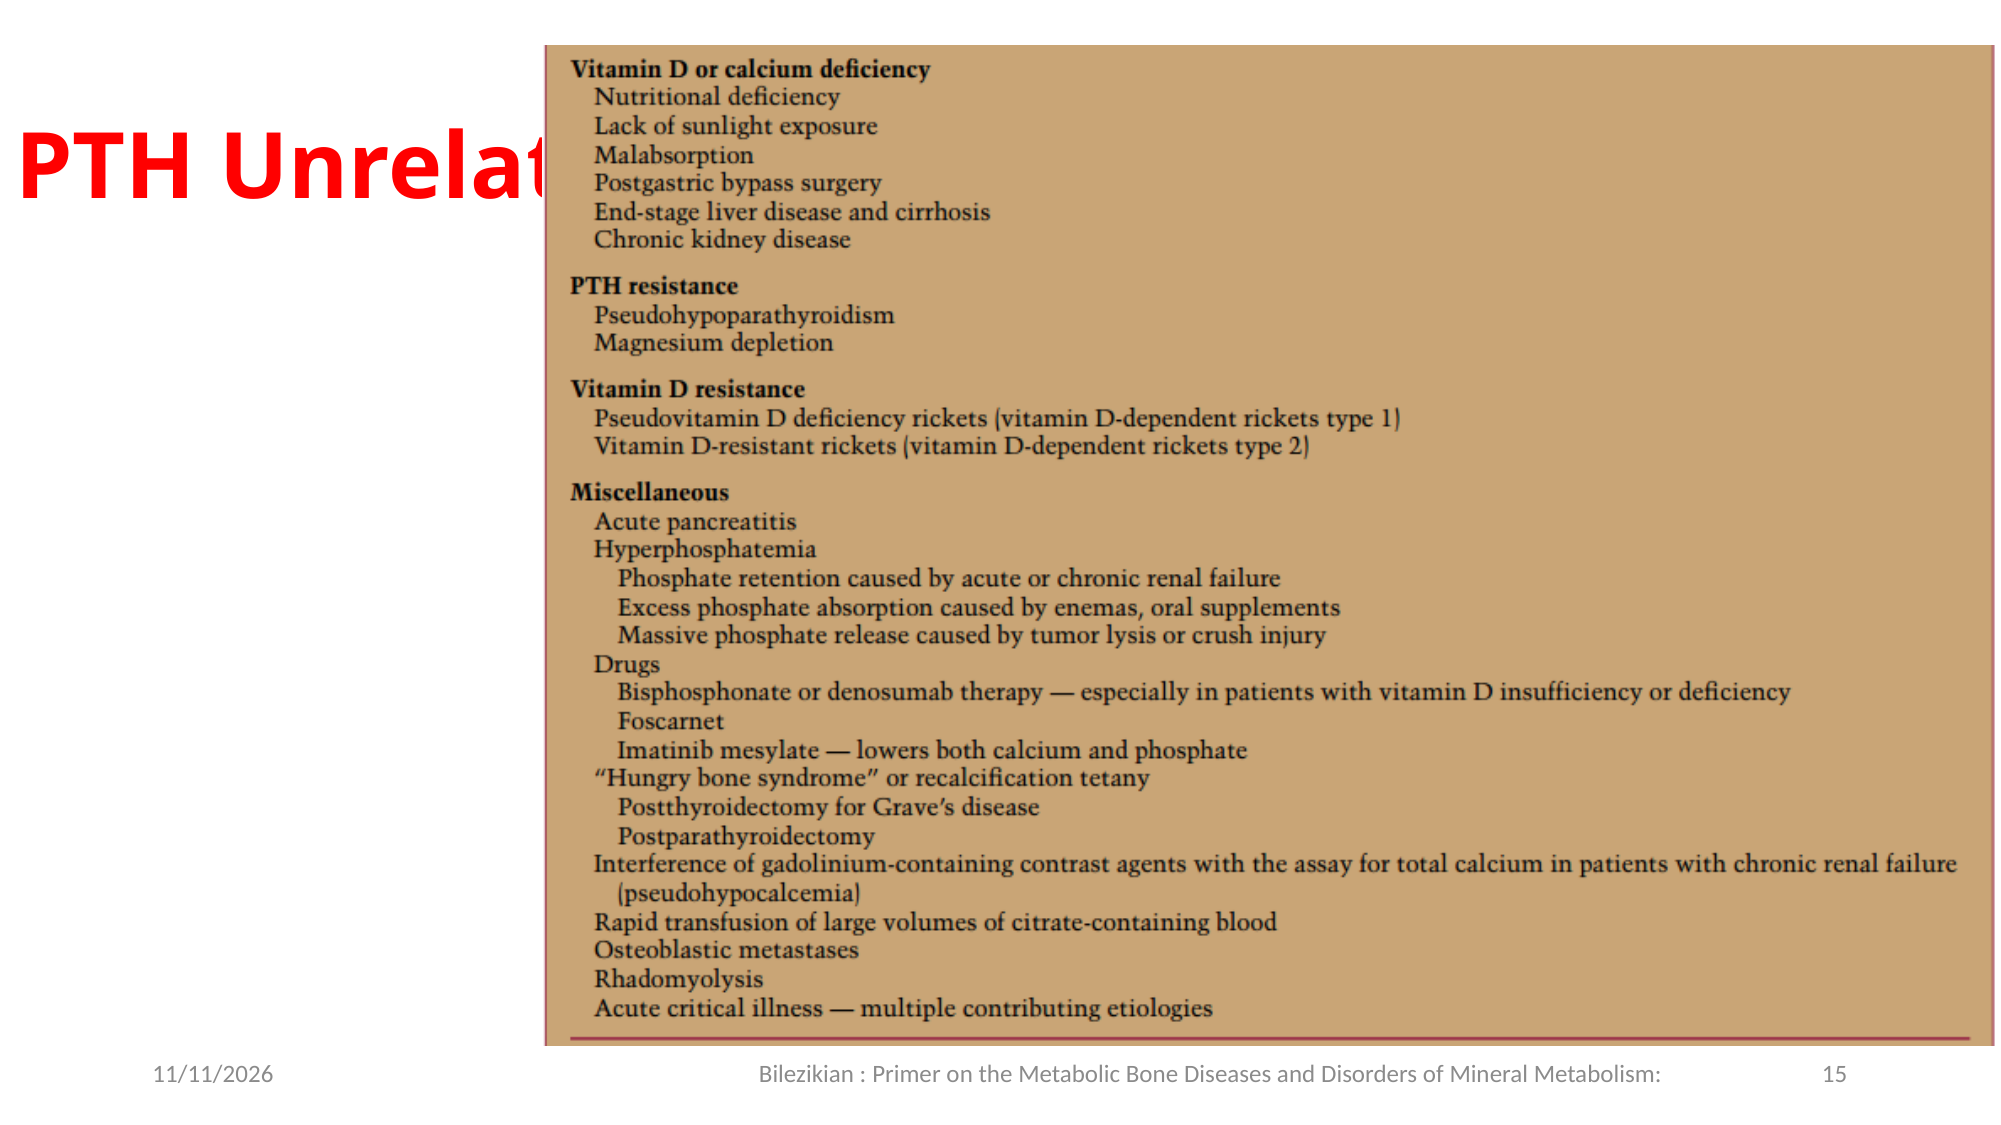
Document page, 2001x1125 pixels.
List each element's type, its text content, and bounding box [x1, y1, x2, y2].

footer Bilezikian : Primer on the Metabolic Bone Diseases and Disorders of Mineral Metabolism: [662, 1046, 1412, 1103]
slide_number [137, 1042, 588, 1103]
slide_number 15 [1412, 1046, 1863, 1103]
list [541, 45, 2000, 1046]
title PTH Unrelated [0, 59, 541, 278]
